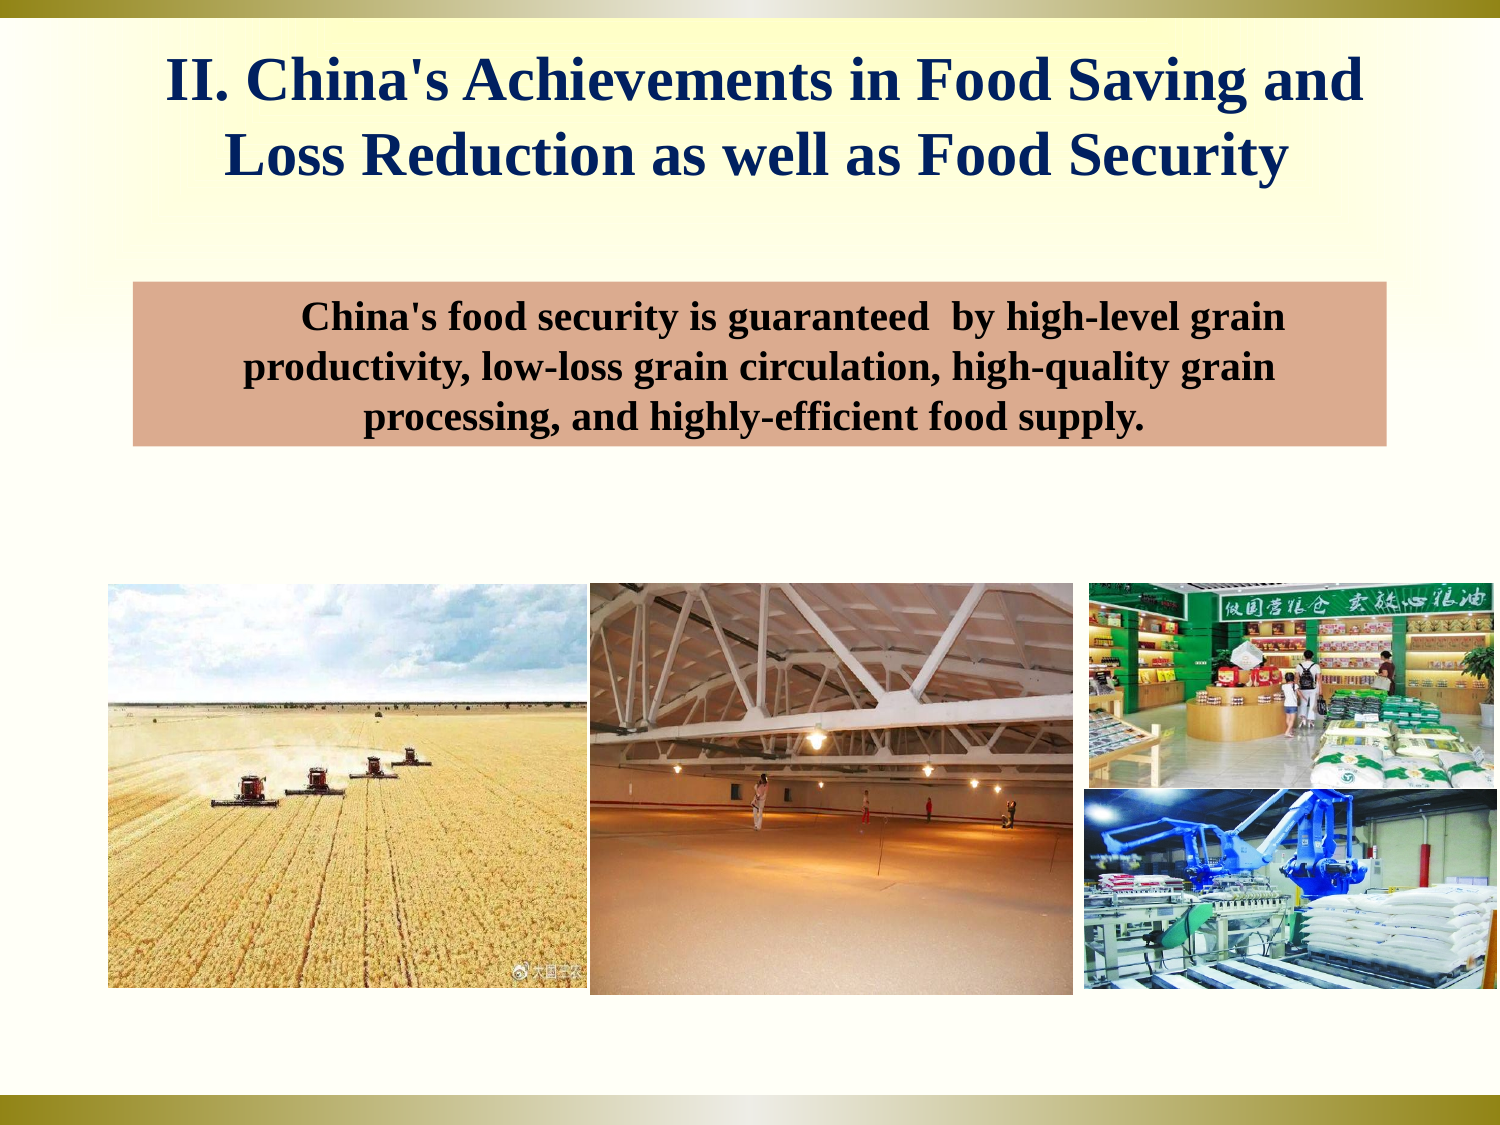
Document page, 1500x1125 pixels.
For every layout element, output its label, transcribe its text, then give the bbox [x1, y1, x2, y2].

picture [107, 584, 587, 988]
text_box China's food security is guaranteed by high-level grain productivity, low-loss grain circulation, high-quality grain processing, and highly-efficient food supply. [132, 281, 1387, 447]
text_box II. China's Achievements in Food Saving and Loss Reduction as well as Food Security [133, 30, 1399, 196]
picture [1084, 789, 1497, 989]
picture [590, 583, 1073, 995]
picture [1088, 583, 1494, 788]
